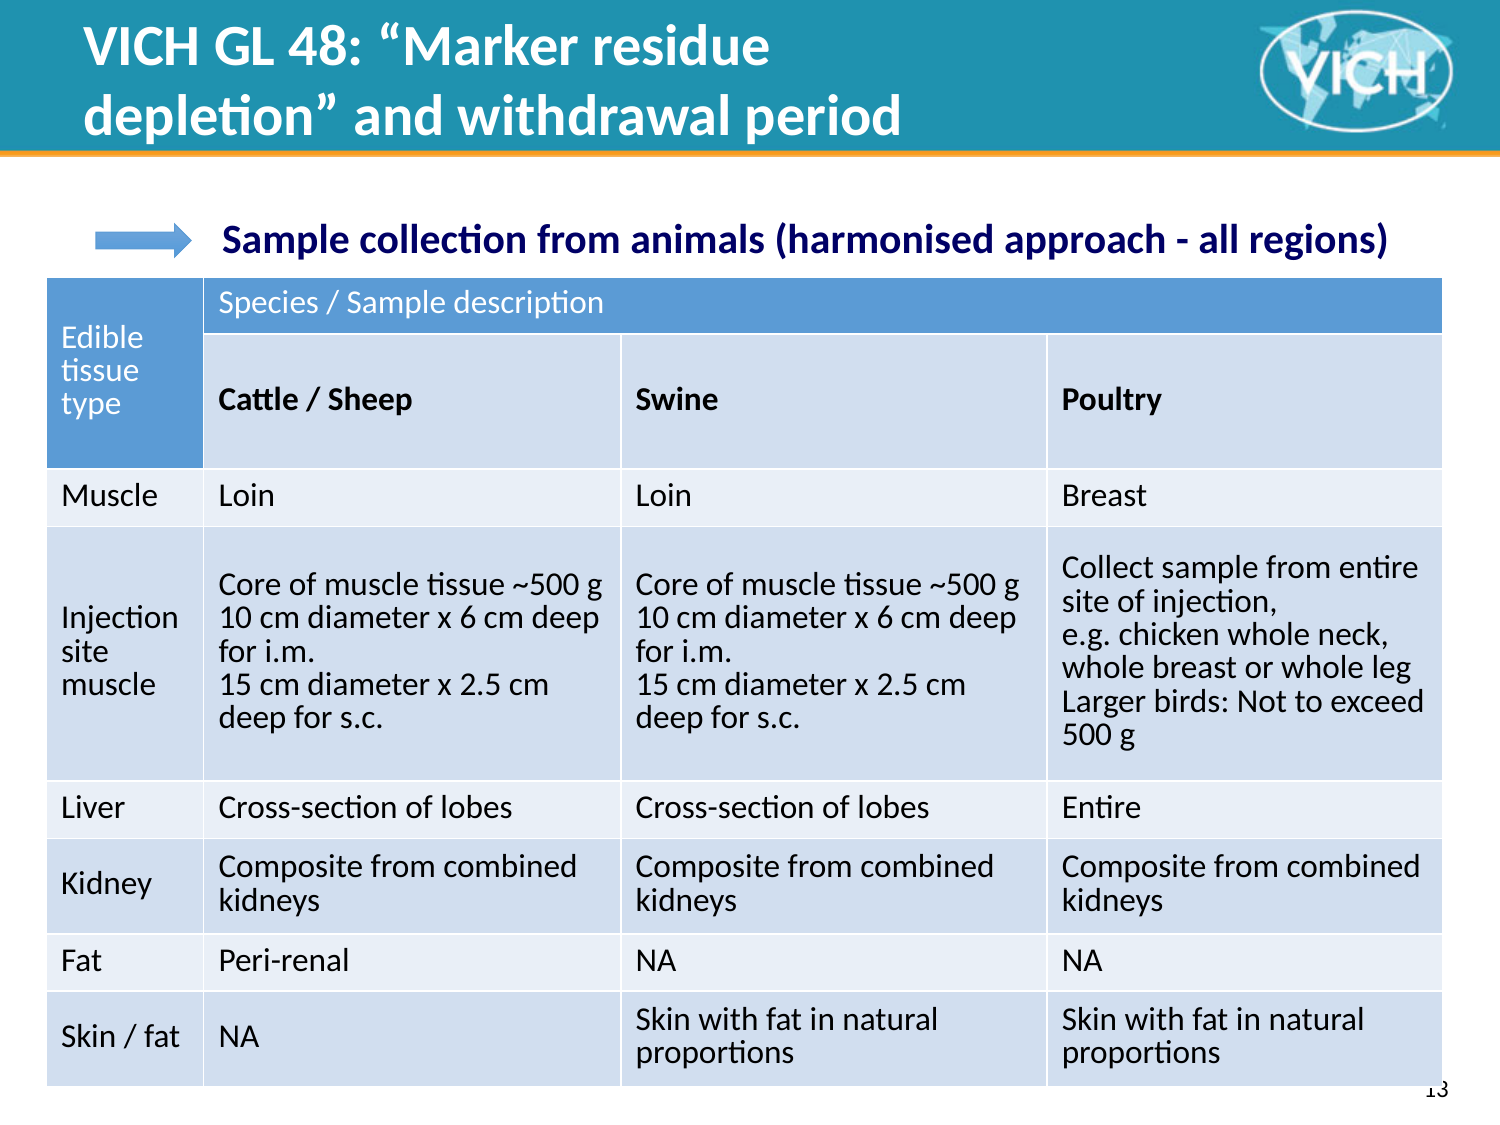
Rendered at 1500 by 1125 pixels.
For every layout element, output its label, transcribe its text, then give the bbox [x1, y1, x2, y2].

table_cell Core of muscle tissue ~500 g 10 cm diameter x 6 cm deep for i.m. 15 cm diameter x 2.5 cm deep for s.c. [204, 527, 620, 780]
table_cell Composite from combined kidneys [622, 839, 1046, 933]
slide_number 13 [1408, 1065, 1500, 1125]
table_cell Entire [1048, 782, 1442, 838]
table_cell Loin [622, 470, 1046, 526]
table_cell Cross-section of lobes [622, 782, 1046, 838]
text_box [95, 222, 192, 259]
table_cell Kidney [47, 839, 203, 933]
table_cell Core of muscle tissue ~500 g 10 cm diameter x 6 cm deep for i.m. 15 cm diameter x 2.5 cm deep for s.c. [622, 527, 1046, 780]
table_cell Breast [1048, 470, 1442, 526]
table_cell Loin [204, 470, 620, 526]
table_cell Liver [47, 782, 203, 838]
table_header Species / Sample description [204, 278, 1442, 333]
table_cell Composite from combined kidneys [204, 839, 620, 933]
picture [0, 0, 1500, 157]
table_cell NA [622, 935, 1046, 990]
table_cell Cattle / Sheep [204, 335, 620, 468]
text_box VICH GL 48: “Marker residue depletion” and withdrawal period [68, 0, 1255, 155]
table_cell NA [1048, 935, 1442, 990]
table_cell Collect sample from entire site of injection, e.g. chicken whole neck, whole breast or whole leg Larger birds: Not to exceed 500 g [1048, 527, 1442, 780]
table_cell Skin with fat in natural proportions [622, 992, 1046, 1086]
table_cell Fat [47, 935, 203, 990]
table_cell Poultry [1048, 335, 1442, 468]
table_cell NA [204, 992, 620, 1086]
table_cell Peri-renal [204, 935, 620, 990]
table_cell Skin / fat [47, 992, 203, 1086]
table_cell Injection site muscle [47, 527, 203, 780]
table_header Edible tissue type [47, 278, 203, 468]
table_cell Muscle [47, 470, 203, 526]
table_cell Cross-section of lobes [204, 782, 620, 838]
table_cell Skin with fat in natural proportions [1048, 992, 1442, 1086]
text_box Sample collection from animals (harmonised approach - all regions) [57, 204, 1409, 276]
table_cell Swine [622, 335, 1046, 468]
table_cell Composite from combined kidneys [1048, 839, 1442, 933]
